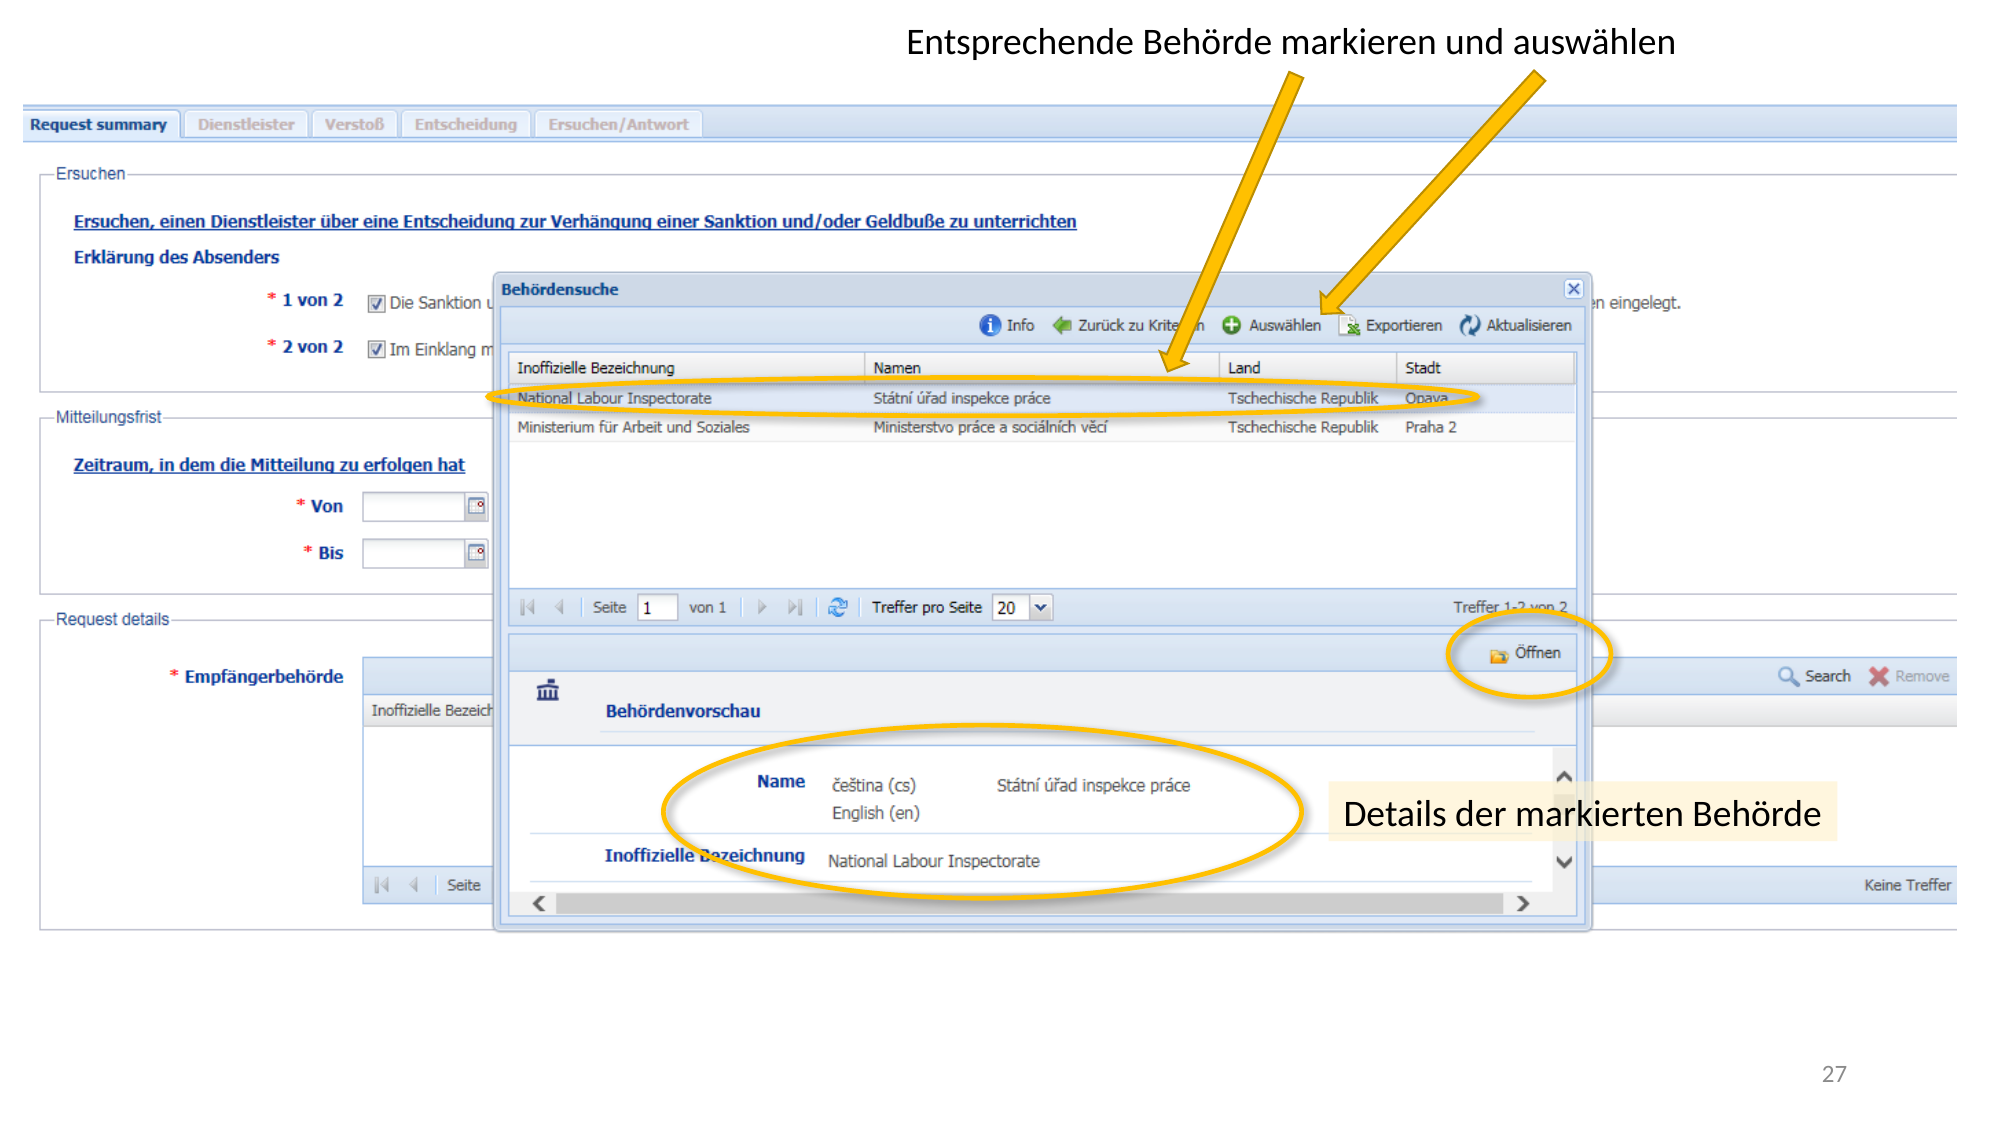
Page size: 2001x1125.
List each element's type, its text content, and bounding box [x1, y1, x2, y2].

slide_number 27 [1412, 1042, 1863, 1103]
text_box [1274, 70, 1305, 104]
text_box Entsprechende Behörde markieren und auswählen [891, 10, 1693, 70]
text_box [1501, 69, 1547, 104]
picture [23, 104, 1957, 998]
